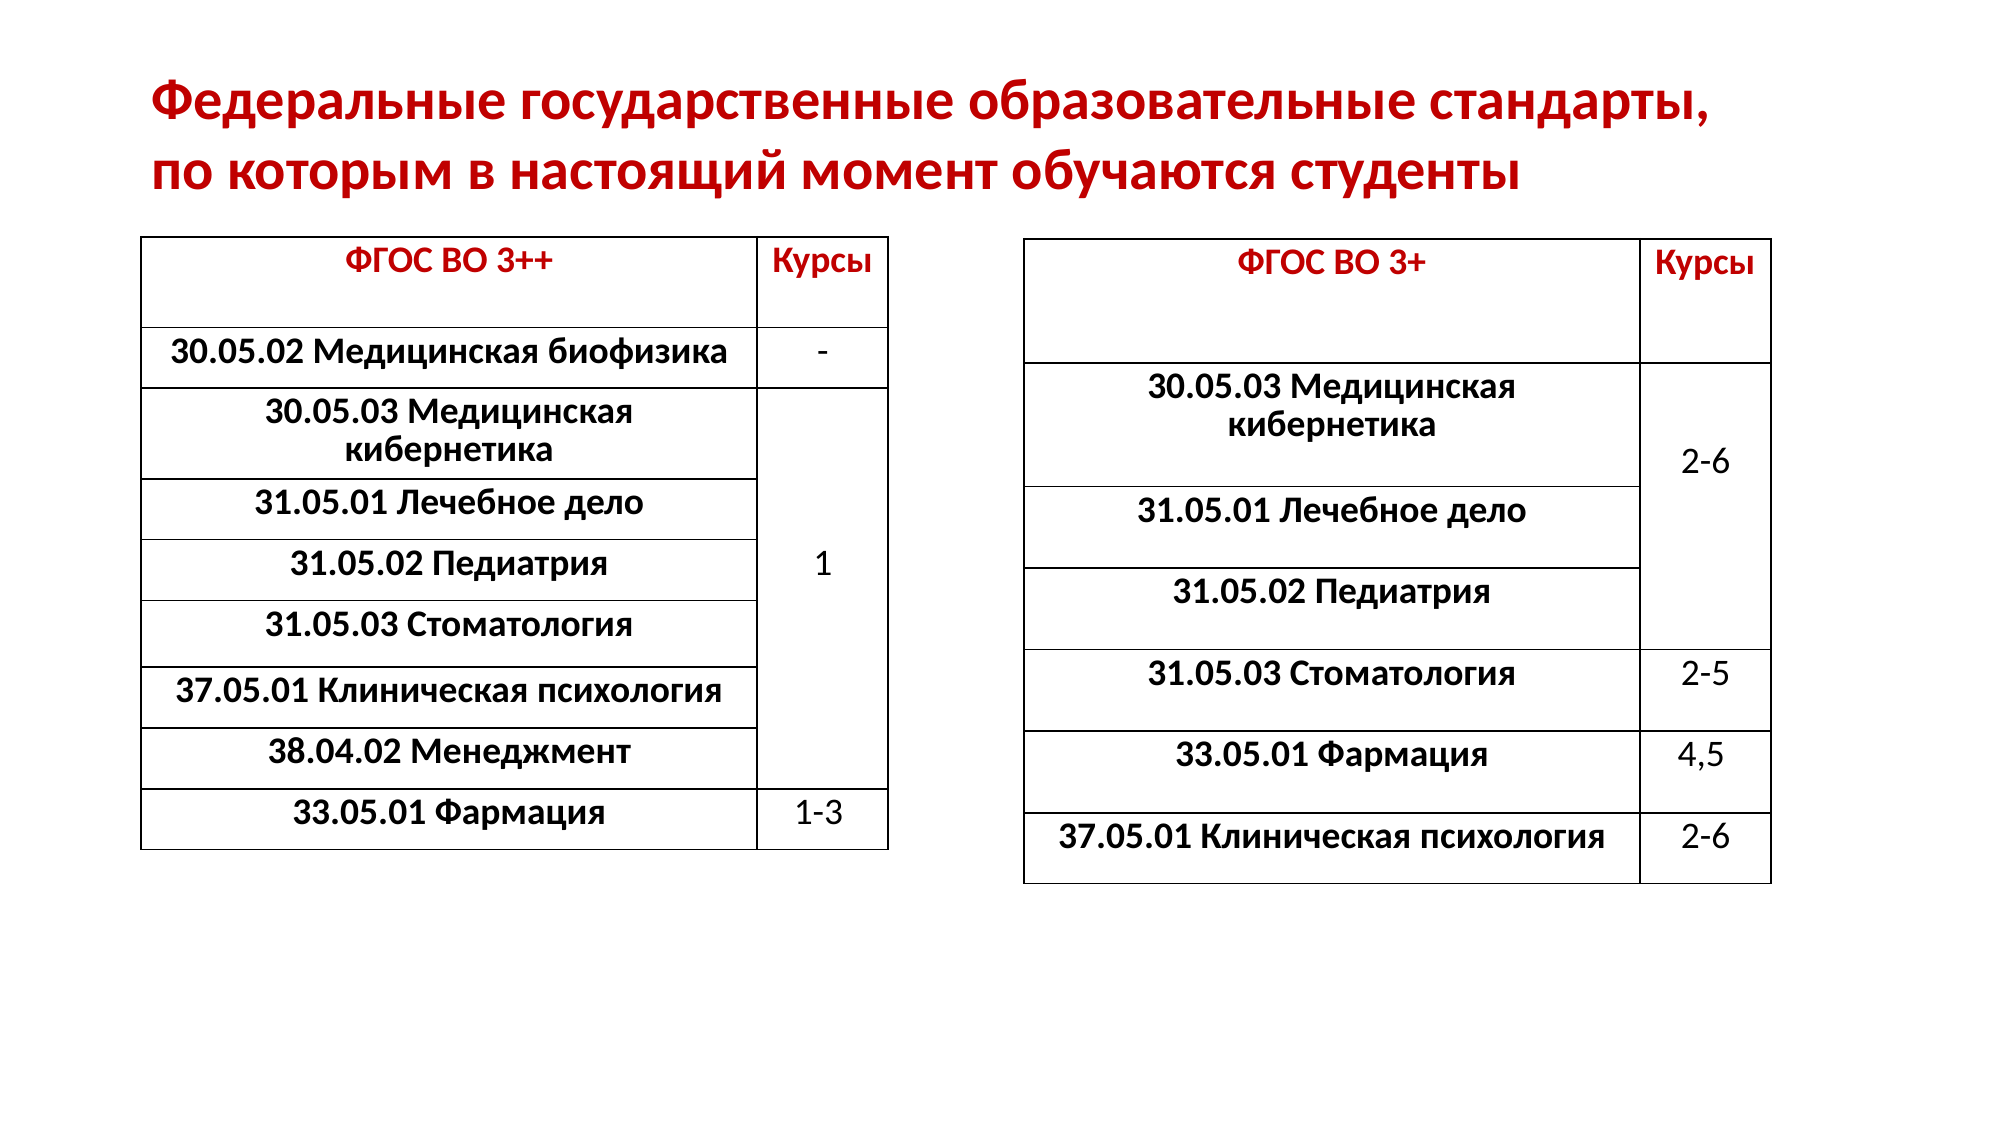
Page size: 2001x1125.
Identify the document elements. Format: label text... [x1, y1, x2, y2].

table_cell 4,5 [1641, 732, 1770, 812]
table_cell 33.05.01 Фармация [142, 790, 756, 849]
table_cell 31.05.02 Педиатрия [142, 540, 756, 600]
table_cell 1 [758, 389, 887, 788]
table_cell 30.05.03 Медицинская кибернетика [1025, 364, 1639, 486]
table_cell 37.05.01 Клиническая психология [142, 668, 756, 727]
table_cell 33.05.01 Фармация [1025, 732, 1639, 812]
table_header ФГОС ВО 3+ [1025, 240, 1639, 362]
table_cell 30.05.02 Медицинская биофизика [142, 328, 756, 387]
table_cell 31.05.03 Стоматология [1025, 650, 1639, 730]
table_cell 31.05.03 Стоматология [142, 601, 756, 666]
table_cell 2-6 [1641, 364, 1770, 649]
table_cell - [758, 328, 887, 387]
table_cell 37.05.01 Клиническая психология [1025, 814, 1639, 883]
table_cell 2-6 [1641, 814, 1770, 883]
table_cell 1-3 [758, 790, 887, 849]
table_header Курсы [758, 238, 887, 327]
table_header Курсы [1641, 240, 1770, 362]
text_box Федеральные государственные образовательные стандарты, по которым в настоящий момент обучаются студенты [136, 53, 1773, 209]
table_cell 30.05.03 Медицинская кибернетика [142, 389, 756, 478]
table_cell 31.05.02 Педиатрия [1025, 569, 1639, 649]
table_cell 2-5 [1641, 650, 1770, 730]
table_header ФГОС ВО 3++ [142, 238, 756, 327]
table_cell 31.05.01 Лечебное дело [142, 480, 756, 539]
table_cell 38.04.02 Менеджмент [142, 729, 756, 788]
table_cell 31.05.01 Лечебное дело [1025, 487, 1639, 567]
